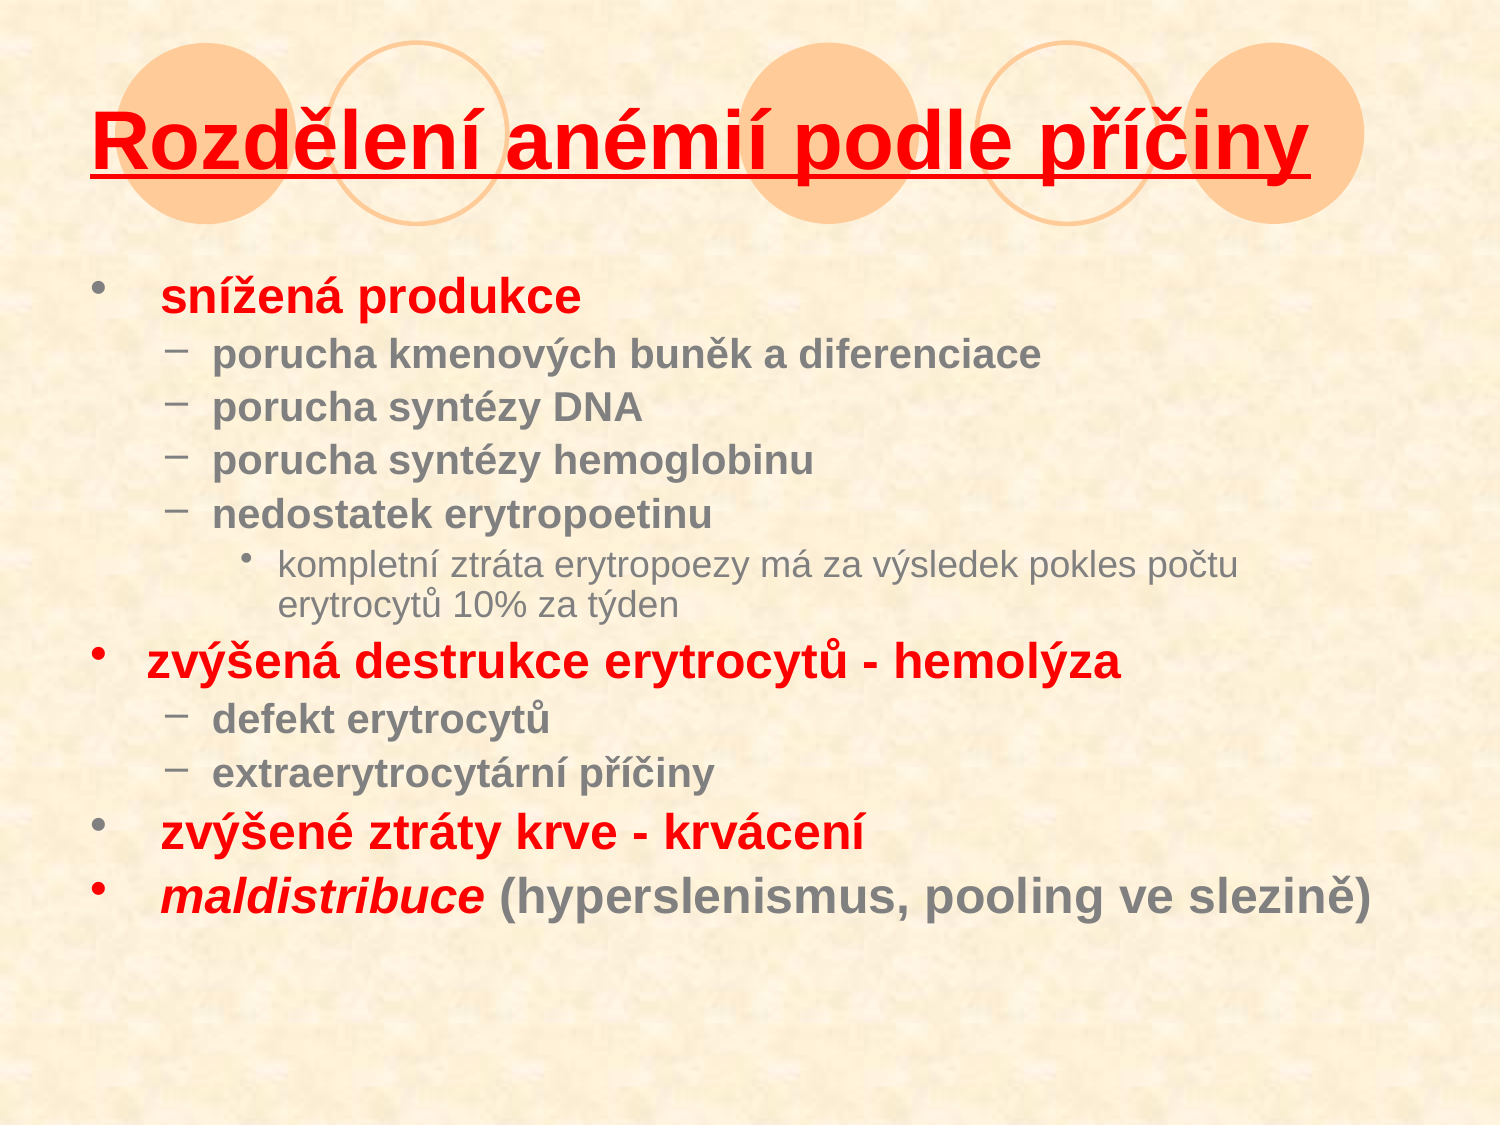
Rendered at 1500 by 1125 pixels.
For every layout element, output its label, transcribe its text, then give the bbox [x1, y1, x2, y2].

title Rozdělení anémií podle příčiny [75, 42, 1425, 231]
picture [0, 0, 1500, 1125]
list snížená produkce porucha kmenových buněk a diferenciace porucha syntézy DNA porucha syntézy hemoglobinu nedostatek erytropoetinu kompletní ztráta erytropoezy má za výsledek pokles počtu erytrocytů 10% za týden zvýšená destrukce erytrocytů - hemolýza defekt erytrocytů extraerytrocytární příčiny zvýšené ztráty krve - krvácení maldistribuce (hyperslenismus, pooling ve slezině) [75, 262, 1425, 1005]
